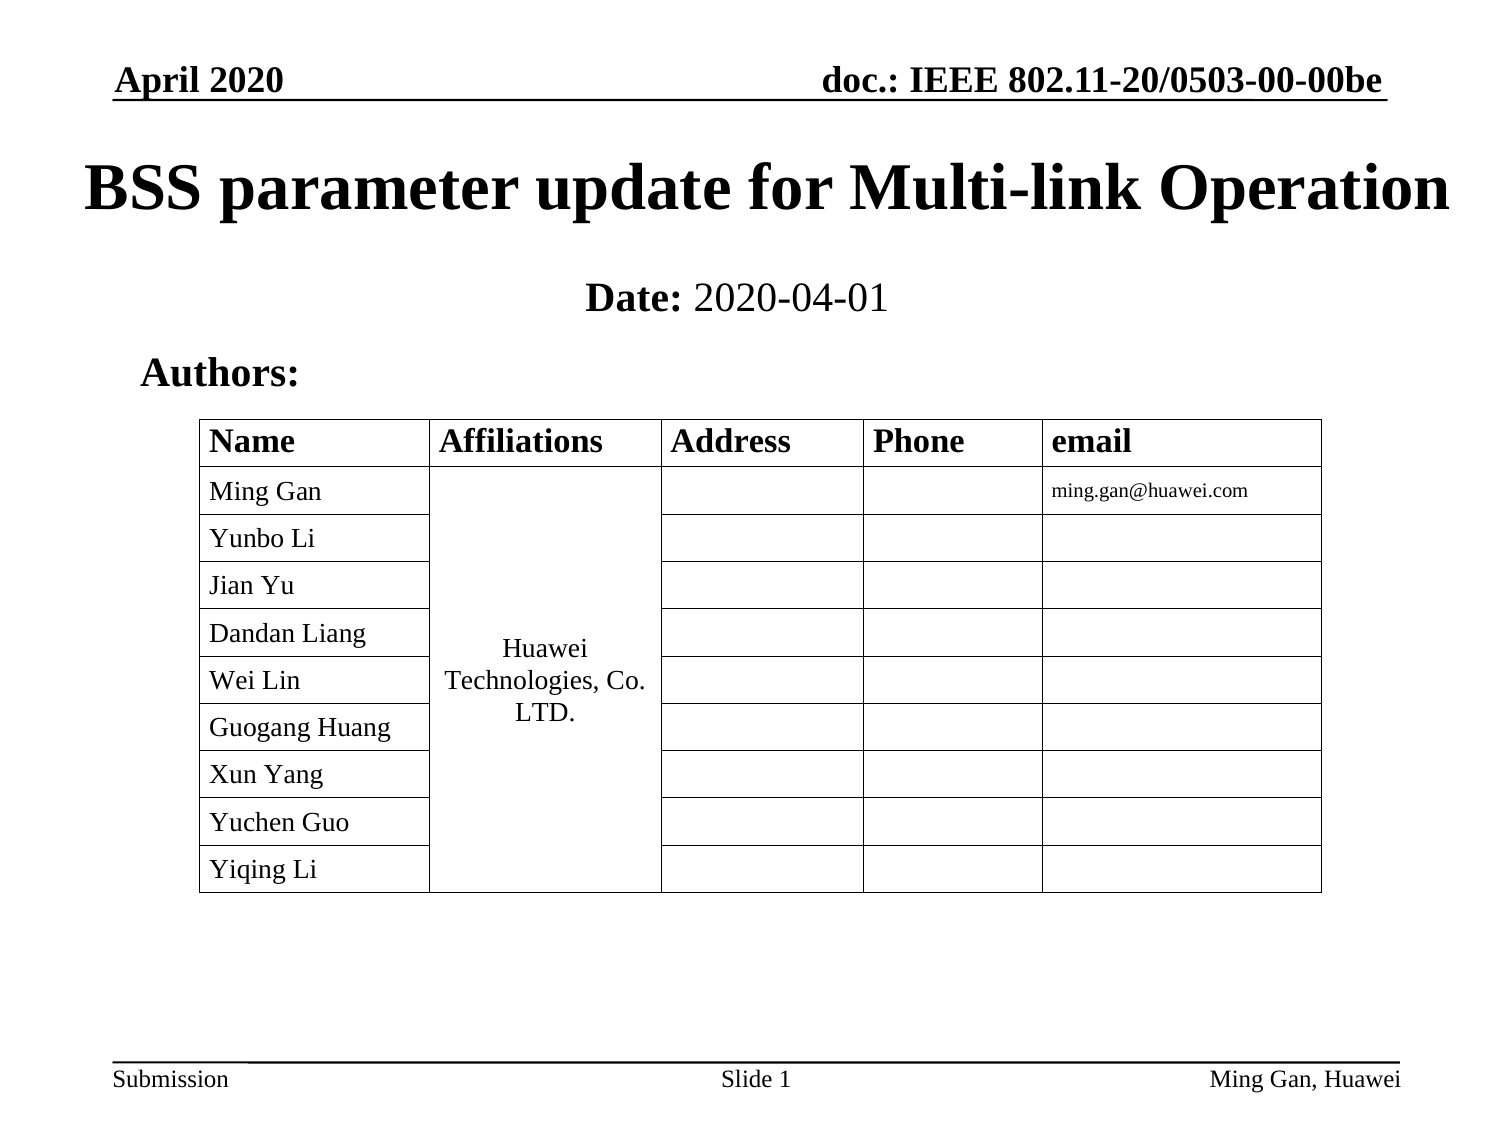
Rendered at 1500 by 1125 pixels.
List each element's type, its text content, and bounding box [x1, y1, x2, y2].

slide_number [114, 54, 286, 101]
text_box Authors: [124, 337, 363, 400]
footer Ming Gan, Huawei [1206, 1061, 1402, 1093]
title BSS parameter update for Multi-link Operation [49, 112, 1488, 238]
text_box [186, 418, 1325, 1075]
list Date: 2020-04-01 [99, 262, 1376, 326]
slide_number Slide 1 [712, 1082, 800, 1093]
